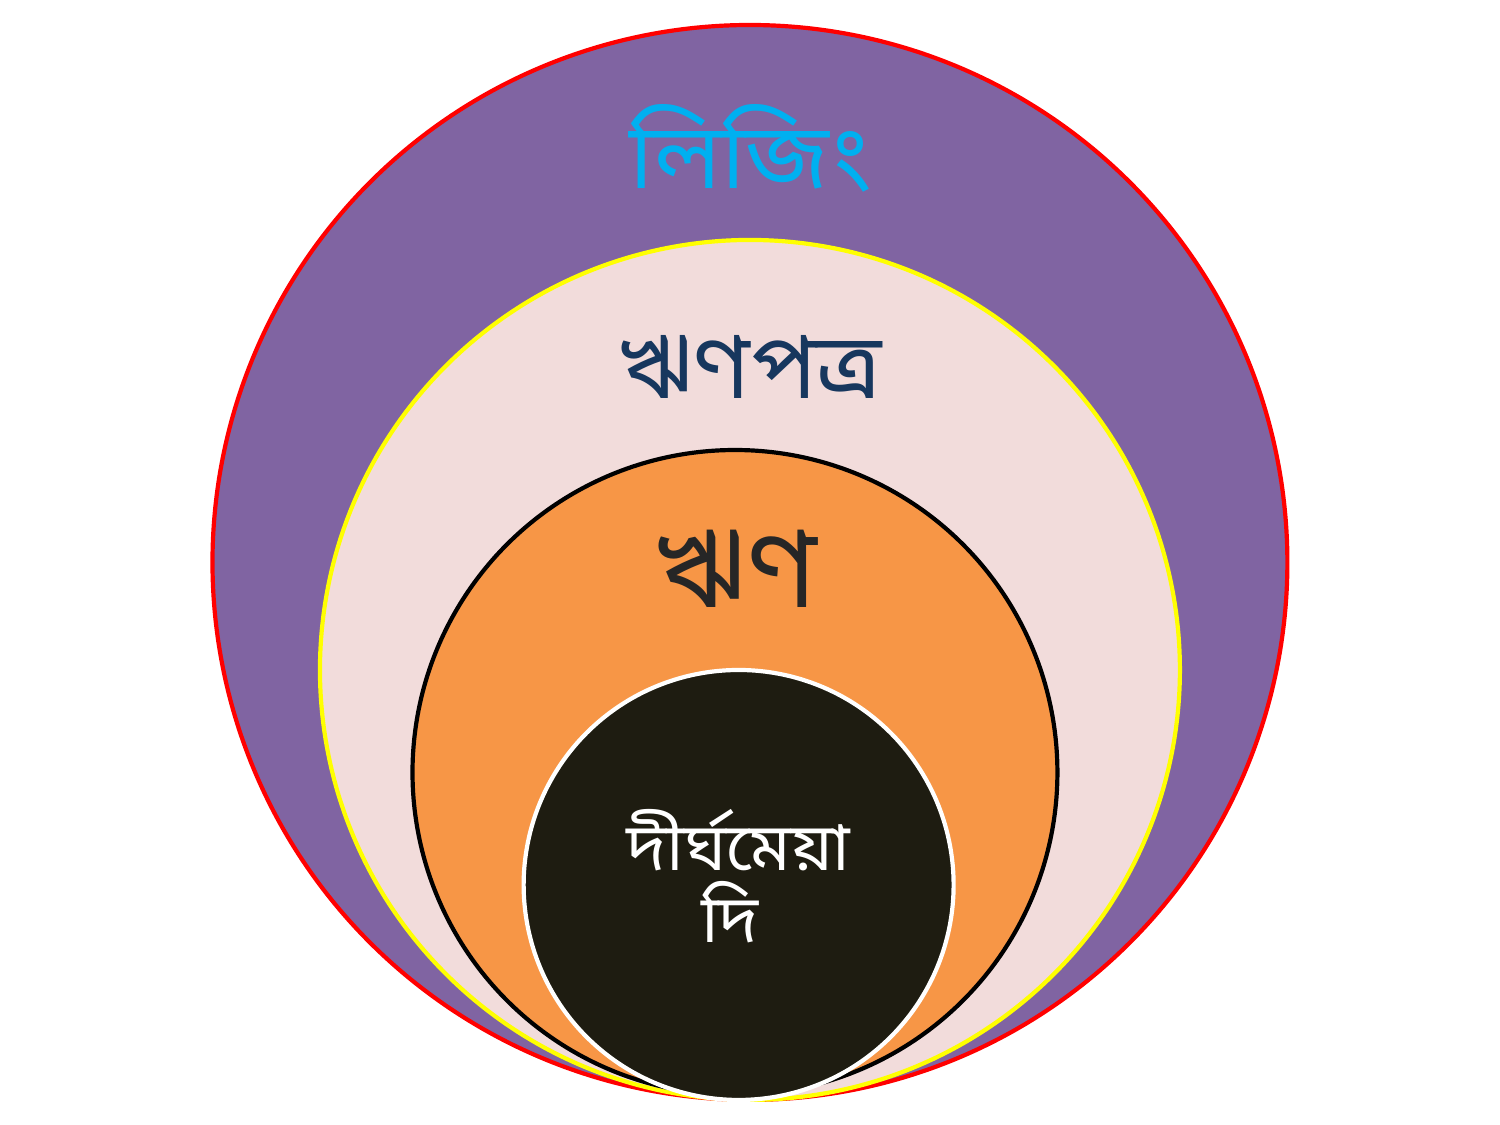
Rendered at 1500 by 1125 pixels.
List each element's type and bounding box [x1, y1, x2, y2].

text_box [35, 24, 1465, 1101]
